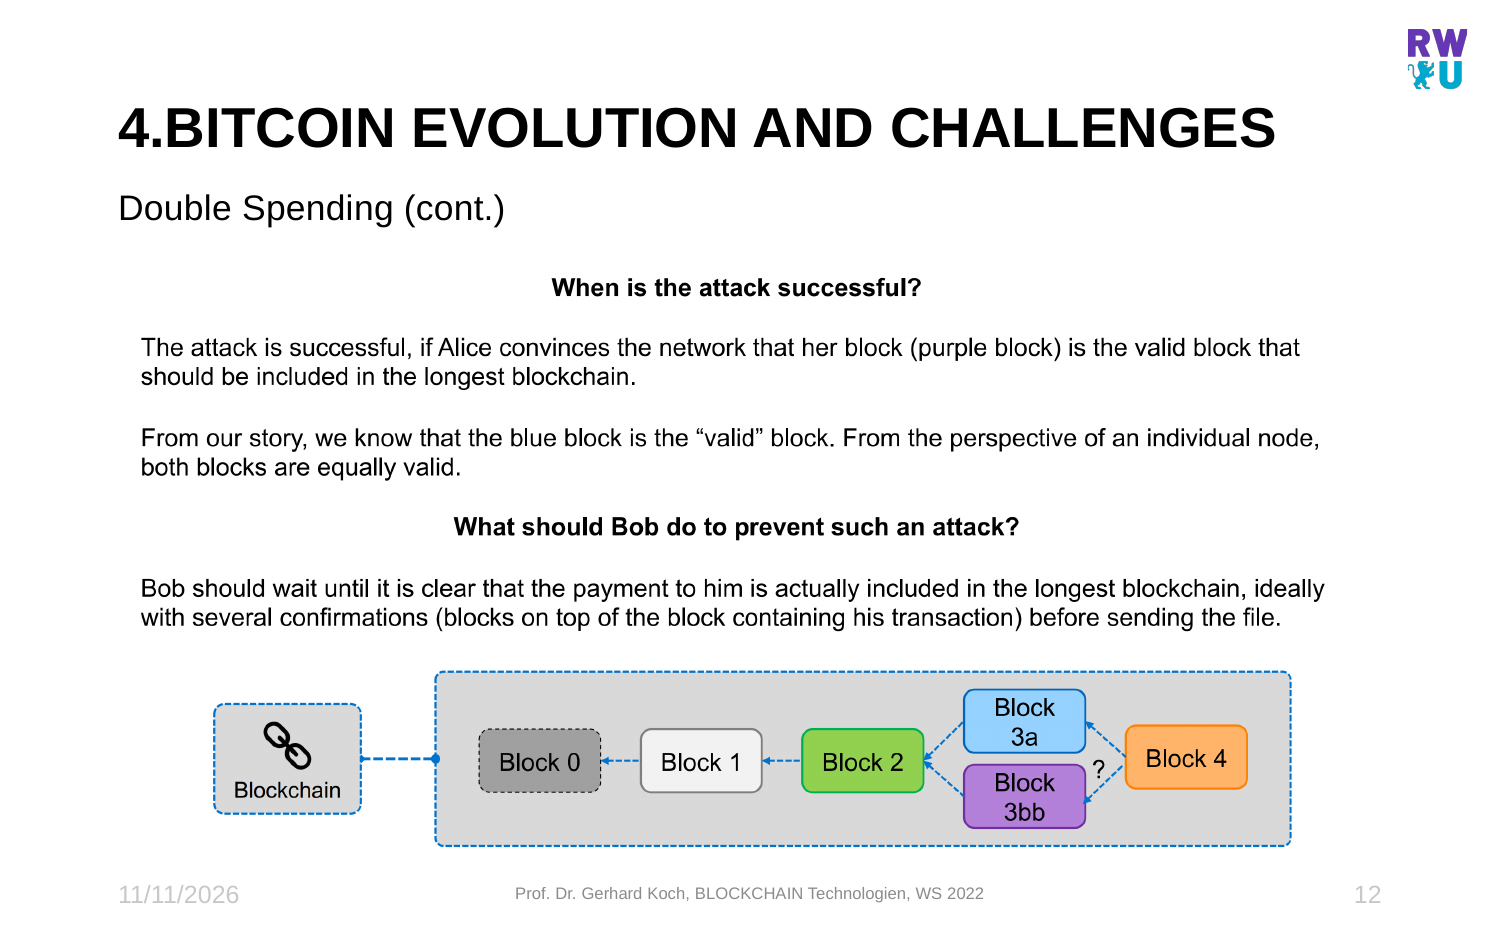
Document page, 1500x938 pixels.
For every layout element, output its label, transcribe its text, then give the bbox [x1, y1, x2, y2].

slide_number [103, 868, 441, 919]
picture [117, 254, 1383, 862]
slide_number 12 [1059, 868, 1397, 919]
title 4.BITCOIN EVOLUTION AND CHALLENGES [103, 39, 1397, 168]
list Double Spending (cont.) [103, 182, 1397, 241]
footer Prof. Dr. Gerhard Koch, BLOCKCHAIN Technologien, WS 2022 [496, 868, 1004, 919]
